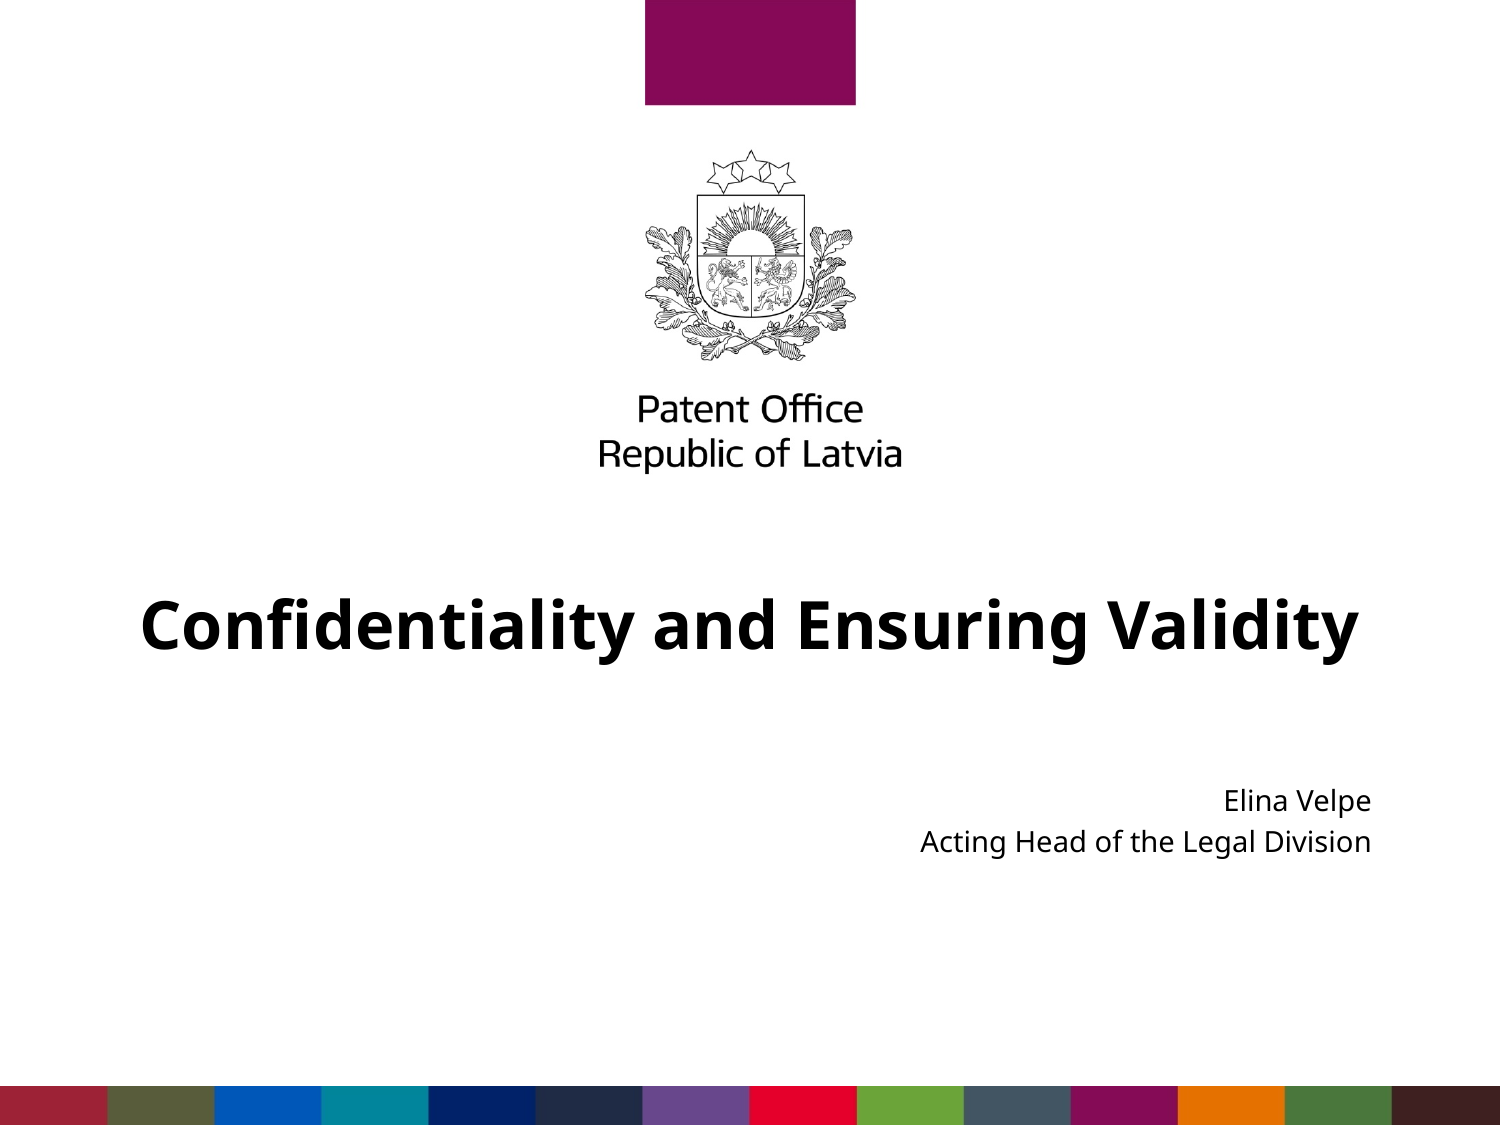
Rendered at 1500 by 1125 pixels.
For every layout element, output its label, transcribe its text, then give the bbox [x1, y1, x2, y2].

picture [440, 0, 1060, 575]
title Confidentiality and Ensuring Validity [112, 575, 1388, 733]
picture [0, 1086, 320, 1125]
picture [326, 1086, 1500, 1125]
list Elina Velpe Acting Head of the Legal Division [112, 774, 1388, 925]
